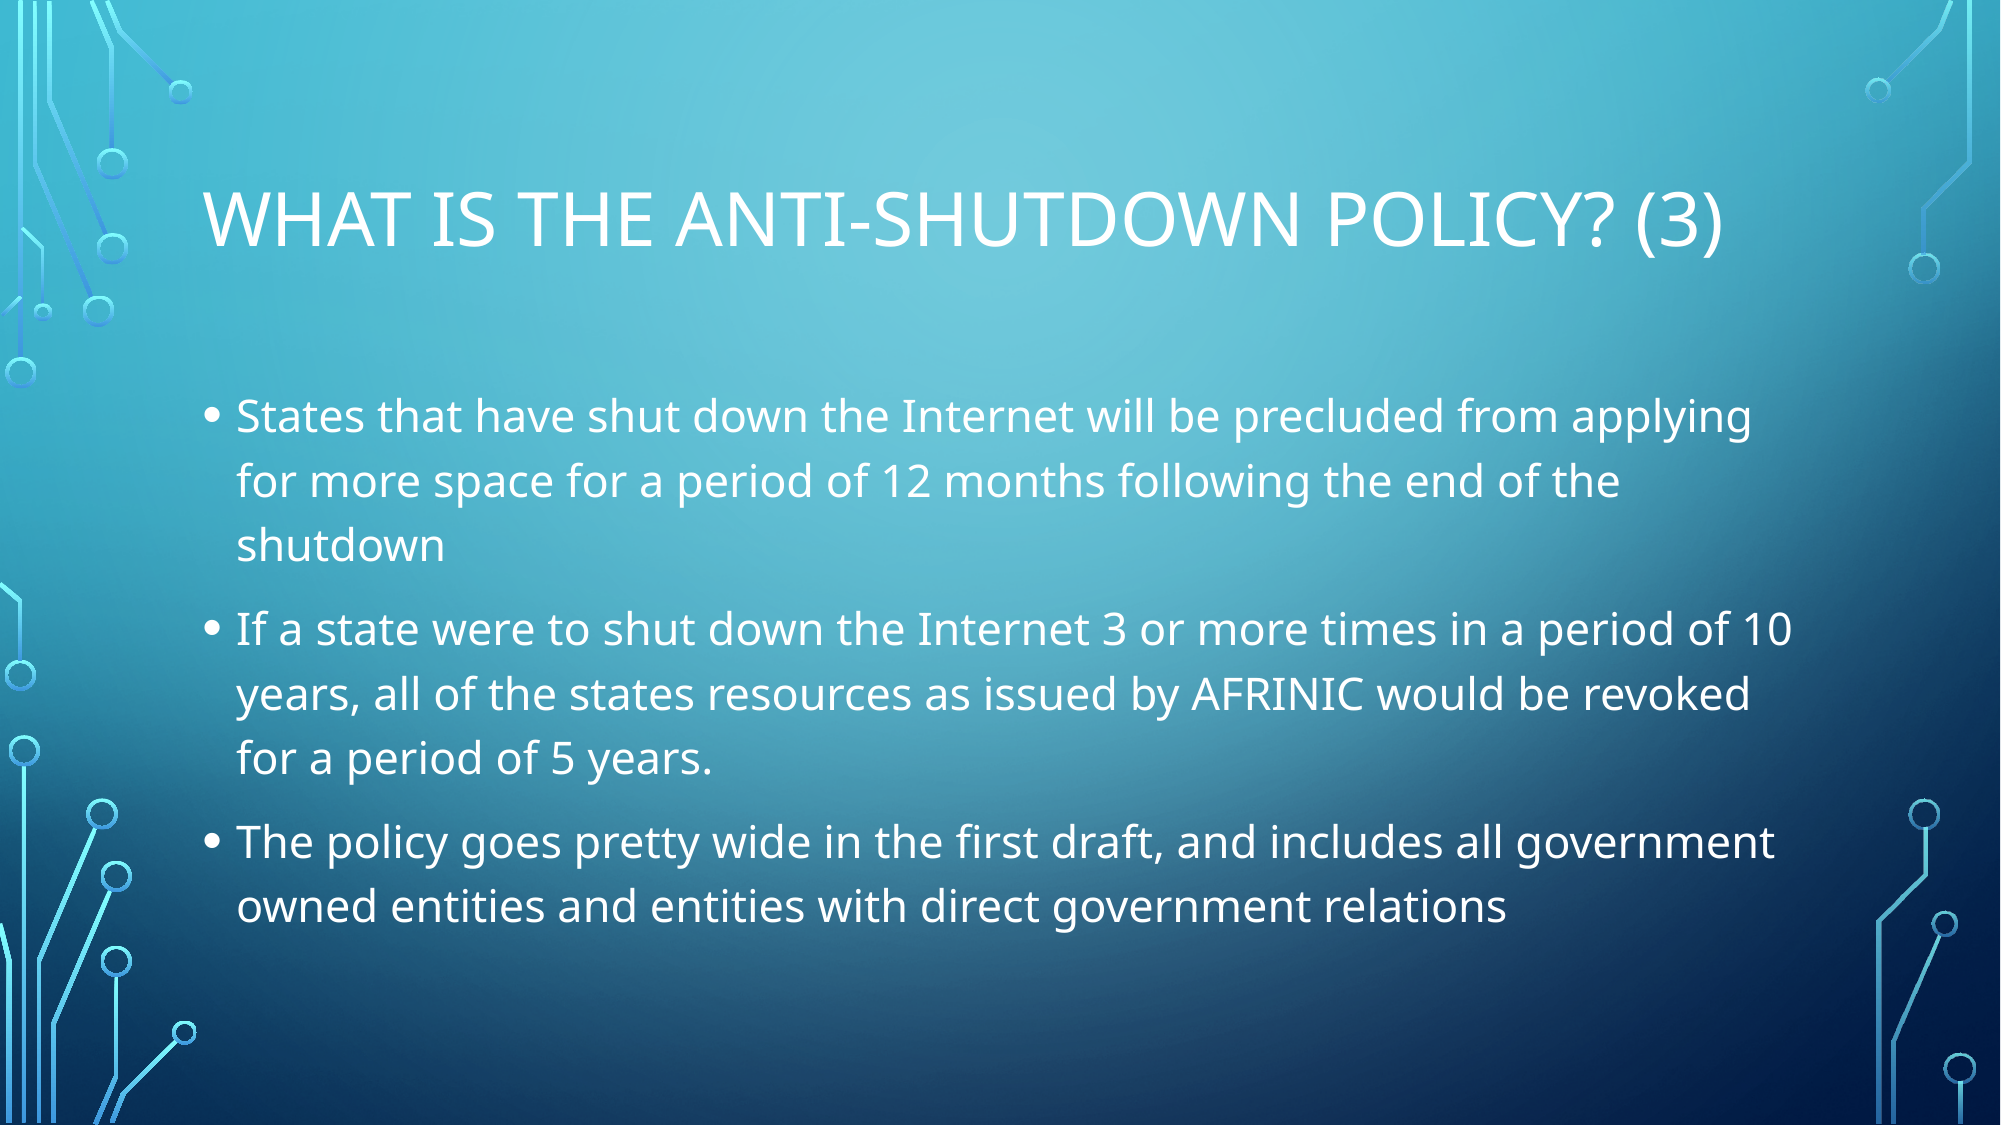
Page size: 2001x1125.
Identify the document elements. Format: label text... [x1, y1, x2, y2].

list States that have shut down the Internet will be precluded from applying for more space for a period of 12 months following the end of the shutdown If a state were to shut down the Internet 3 or more times in a period of 10 years, all of the states resources as issued by AFRINIC would be revoked for a period of 5 years. The policy goes pretty wide in the first draft, and includes all government owned entities and entities with direct government relations [187, 369, 1813, 950]
title WHAT IS THE ANTI-SHUTDOWN POLICY? (3) [187, 101, 1813, 344]
